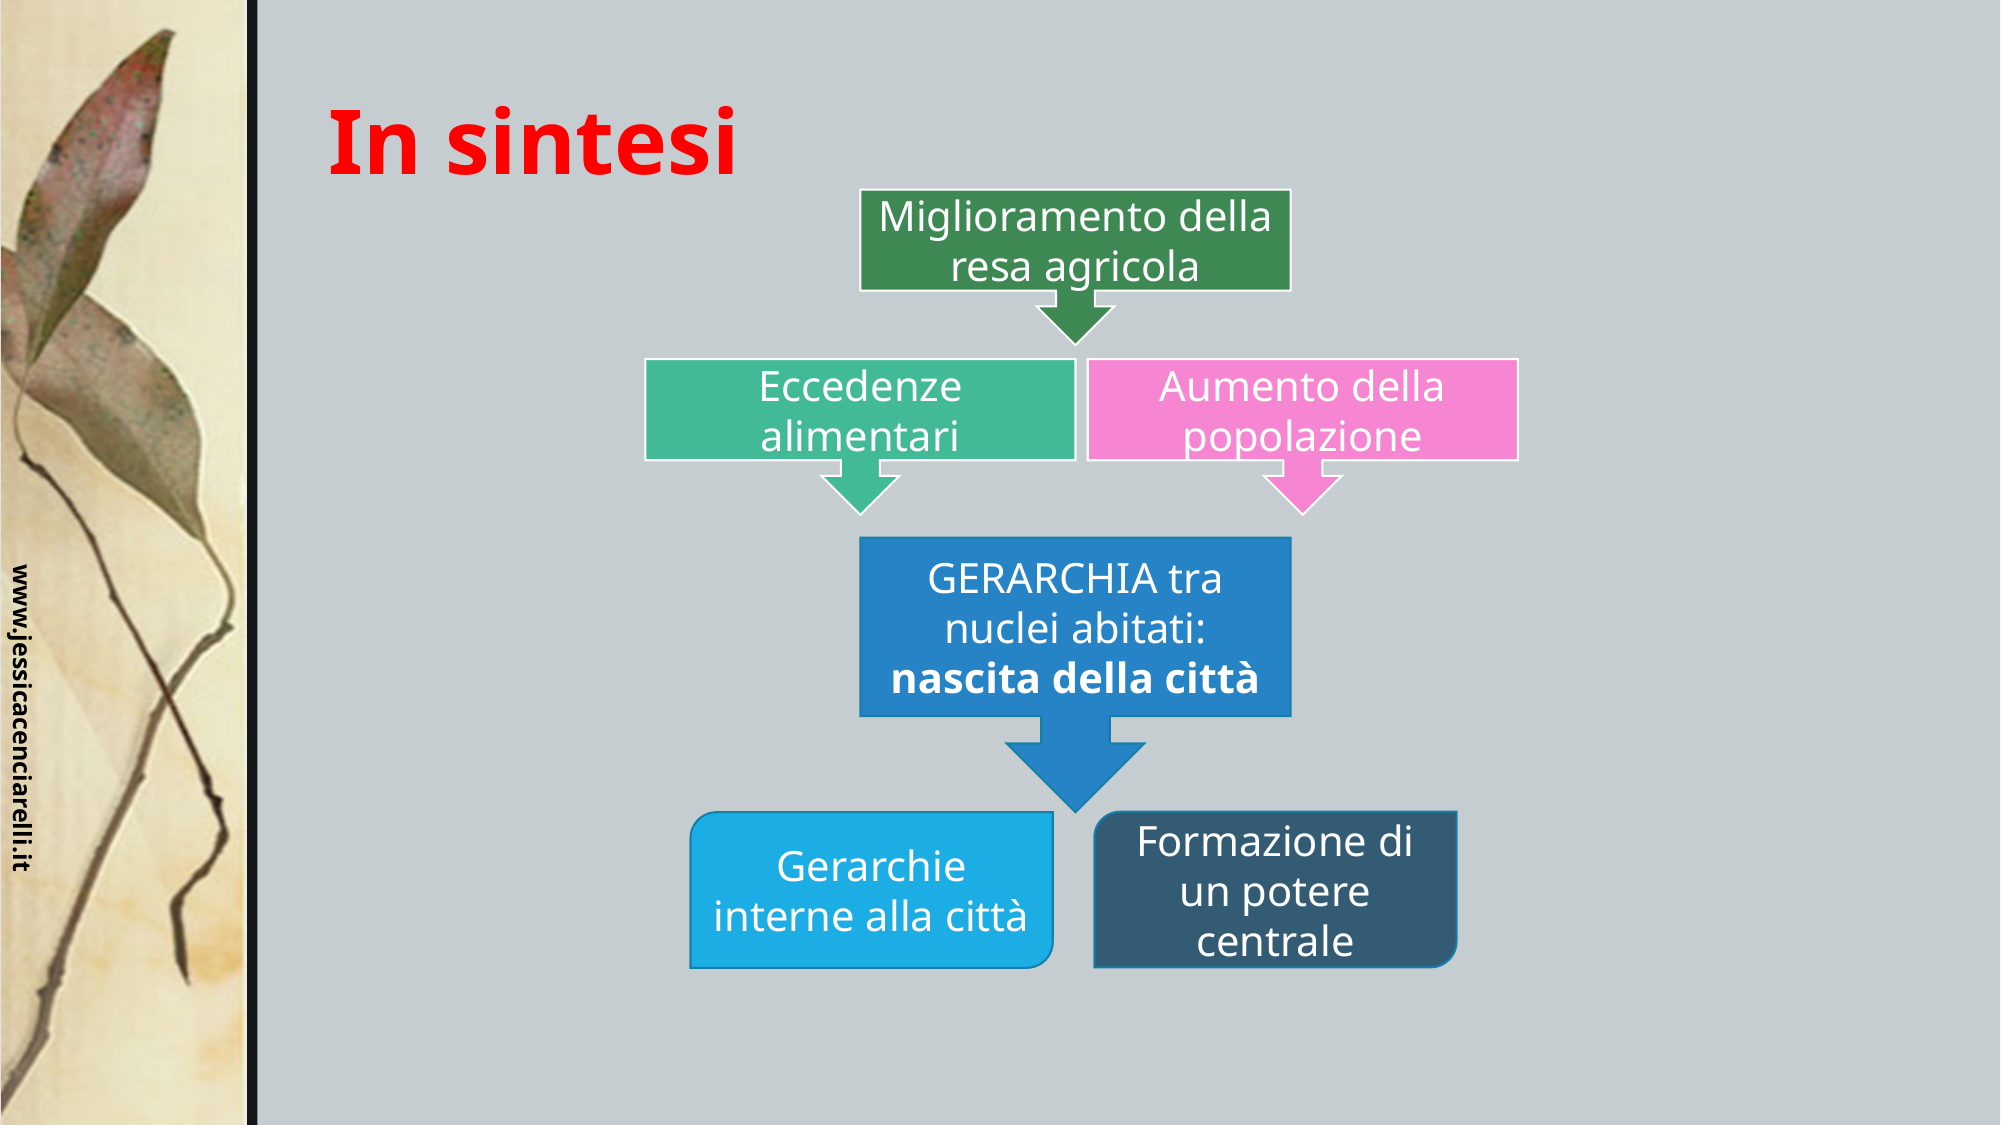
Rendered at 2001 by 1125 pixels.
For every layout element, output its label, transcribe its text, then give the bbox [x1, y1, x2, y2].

text_box Gerarchie interne alla città [689, 811, 1054, 969]
text_box Aumento della popolazione [1086, 358, 1519, 517]
text_box GERARCHIA tra nuclei abitati: nascita della città [859, 536, 1292, 814]
text_box Eccedenze alimentari [644, 358, 1077, 517]
text_box Miglioramento della resa agricola [859, 188, 1292, 347]
text_box Formazione di un potere centrale [1093, 810, 1458, 969]
picture [1, 0, 247, 1125]
title In sintesi [313, 45, 1954, 233]
